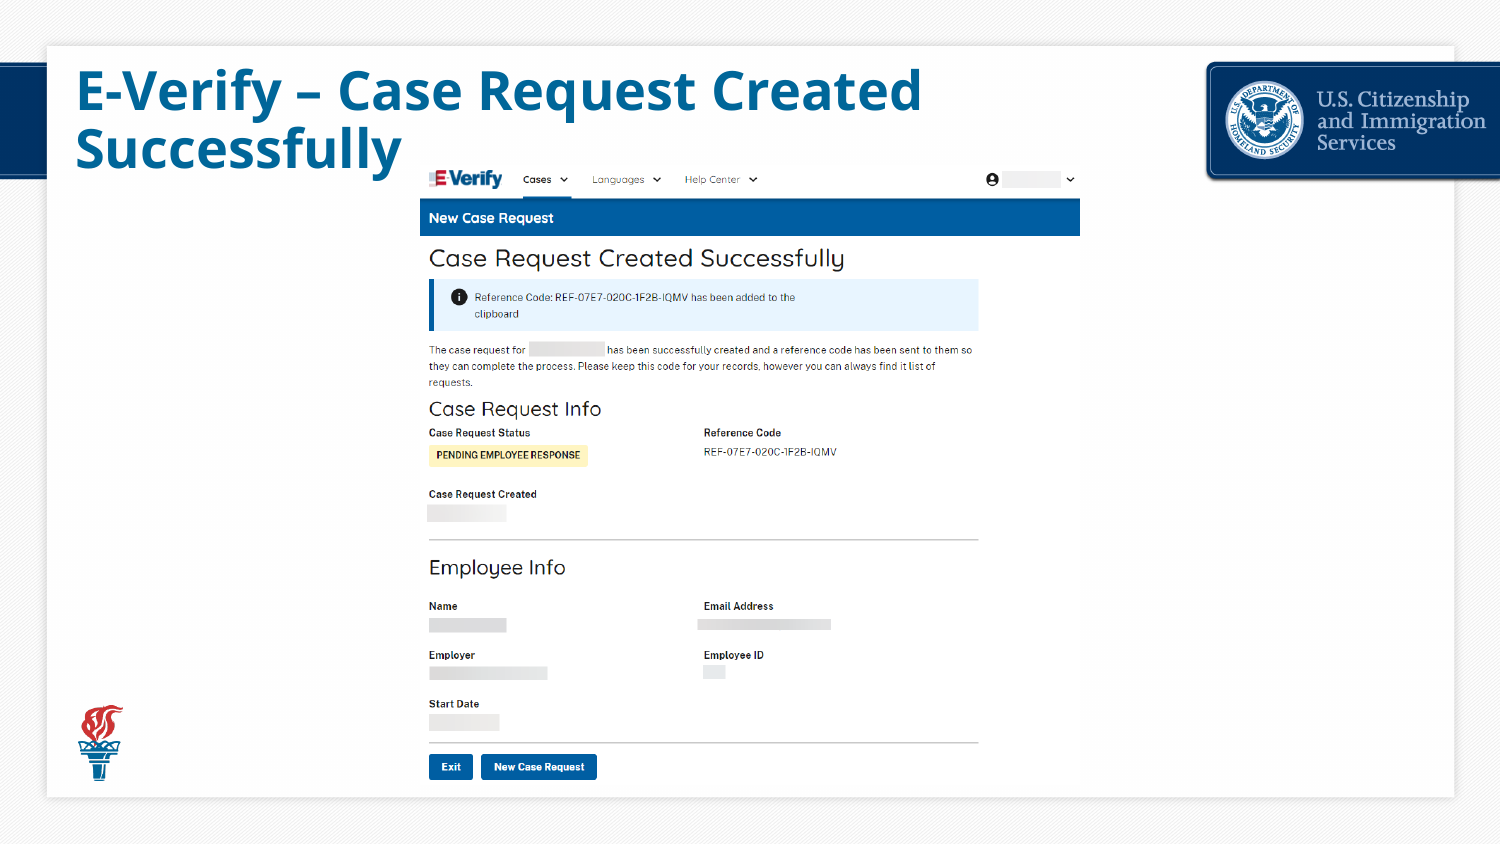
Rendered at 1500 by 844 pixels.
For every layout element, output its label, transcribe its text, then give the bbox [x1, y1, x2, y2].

title E-Verify – Case Request Created Successfully [75, 59, 1188, 185]
picture [0, 0, 1500, 844]
